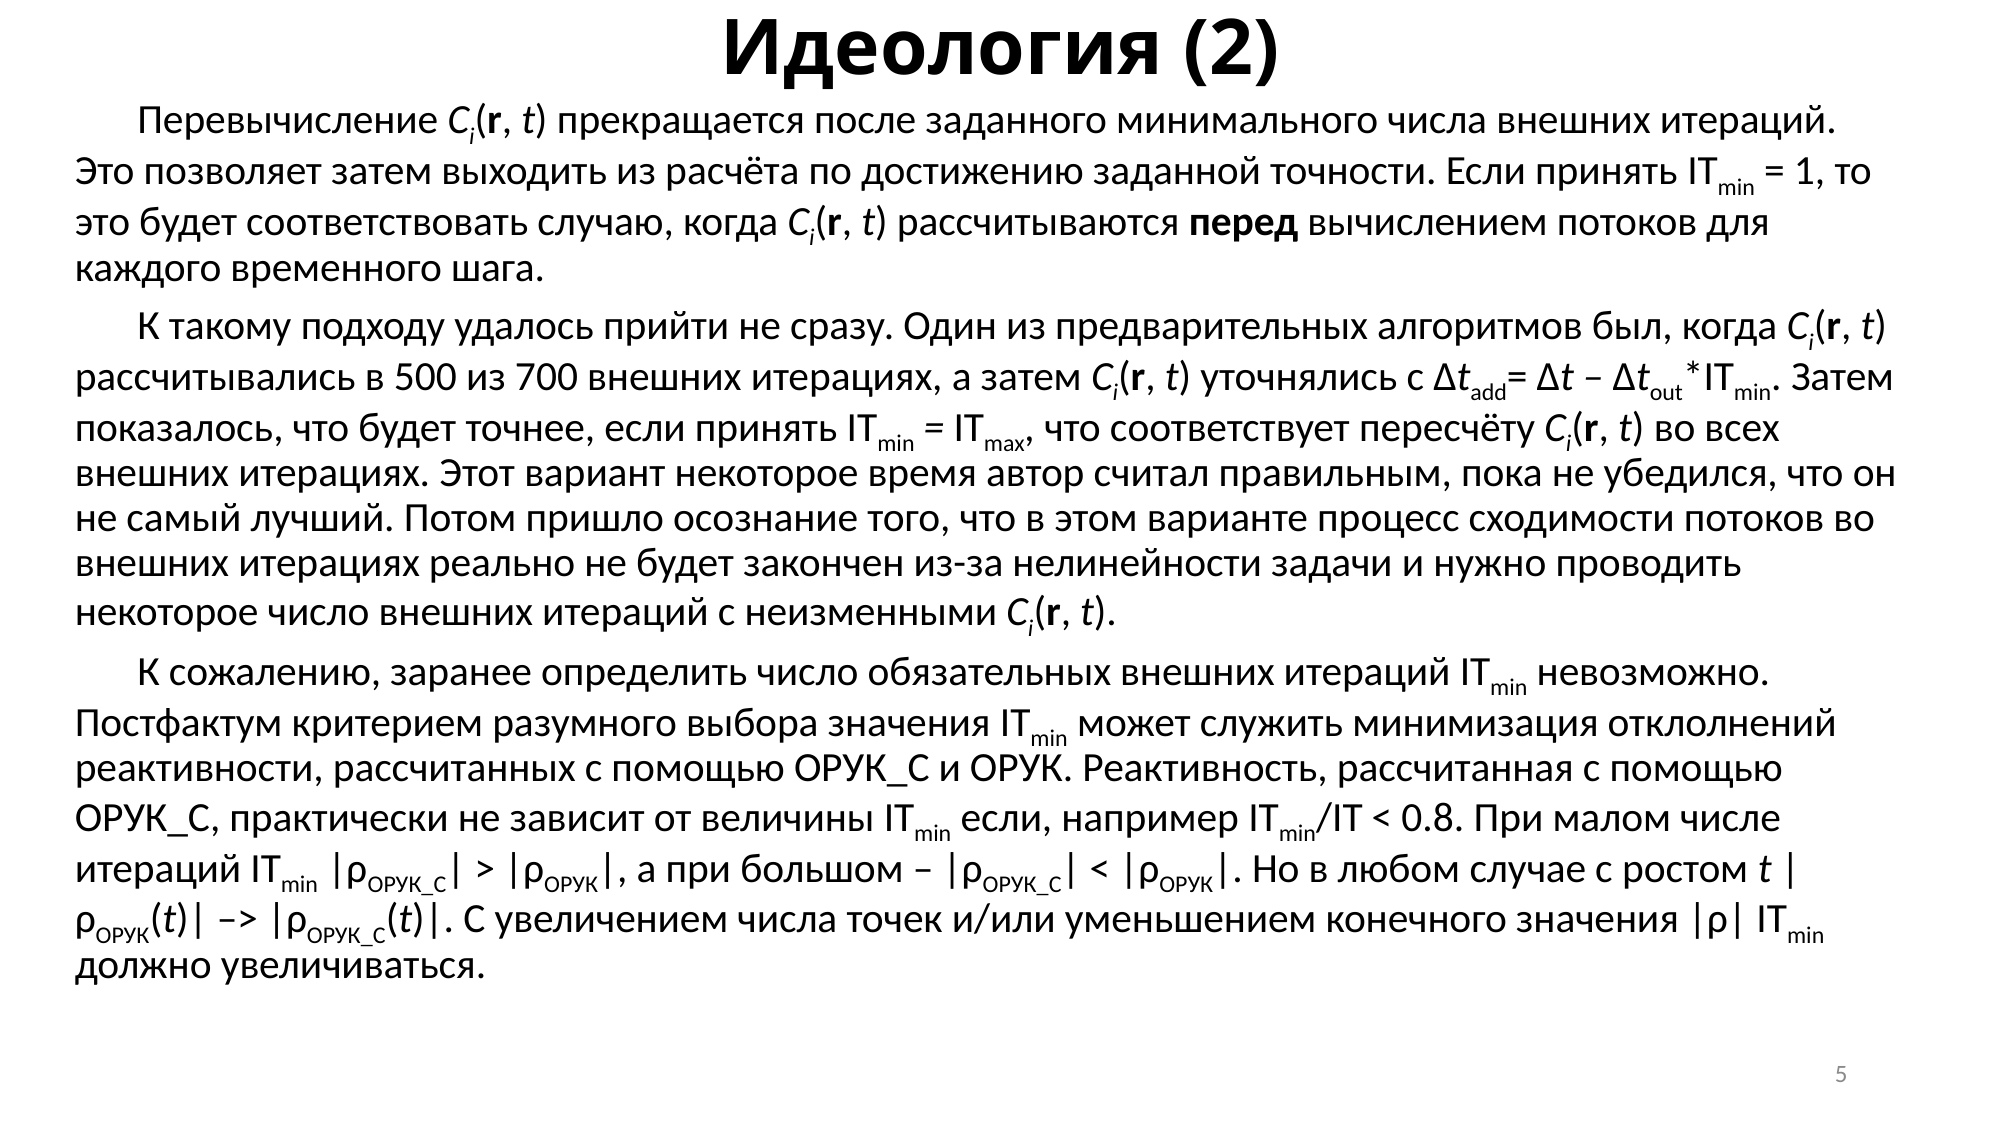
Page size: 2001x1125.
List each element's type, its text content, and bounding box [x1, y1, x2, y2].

slide_number 5 [1412, 1042, 1863, 1103]
title Идеология (2) [137, 0, 1863, 85]
list Перевычисление Ci(r, t) прекращается после заданного минимального числа внешних итераций. Это позволяет затем выходить из расчёта по достижению заданной точности. Если принять ITmin = 1, то это будет соответствовать случаю, когда Ci(r, t) рассчитываются перед вычислением потоков для каждого временного шага. К такому подходу удалось прийти не сразу. Один из предварительных алгоритмов был, когда Ci(r, t) рассчитывались в 500 из 700 внешних итерациях, а затем Ci(r, t) уточнялись с ∆tadd= ∆t – ∆tout*ITmin. Затем показалось, что будет точнее, если принять ITmin = ITmax, что соответствует пересчёту Ci(r, t) во всех внешних итерациях. Этот вариант некоторое время автор считал правильным, пока не убедился, что он не самый лучший. Потом пришло осознание того, что в этом варианте процесс сходимости потоков во внешних итерациях реально не будет закончен из-за нелинейности задачи и нужно проводить некоторое число внешних итераций с неизменными Ci(r, t). К сожалению, заранее определить число обязательных внешних итераций ITmin невозможно. Постфактум критерием разумного выбора значения ITmin может служить минимизация отклолнений реактивности, рассчитанных с помощью ОРУК_C и ОРУК. Реактивность, рассчитанная с помощью ОРУК_C, практически не зависит от величины ITmin если, например ITmin/IT < 0.8. При малом числе итераций ITmin |ρОРУК_C| > |ρОРУК|, а при большом – |ρОРУК_C| < |ρОРУК|. Но в любом случае с ростом t |ρОРУК(t)| –> |ρОРУК_C(t)|. С увеличением числа точек и/или уменьшением конечного значения |ρ| ITmin должно увеличиваться. [59, 85, 1920, 1014]
